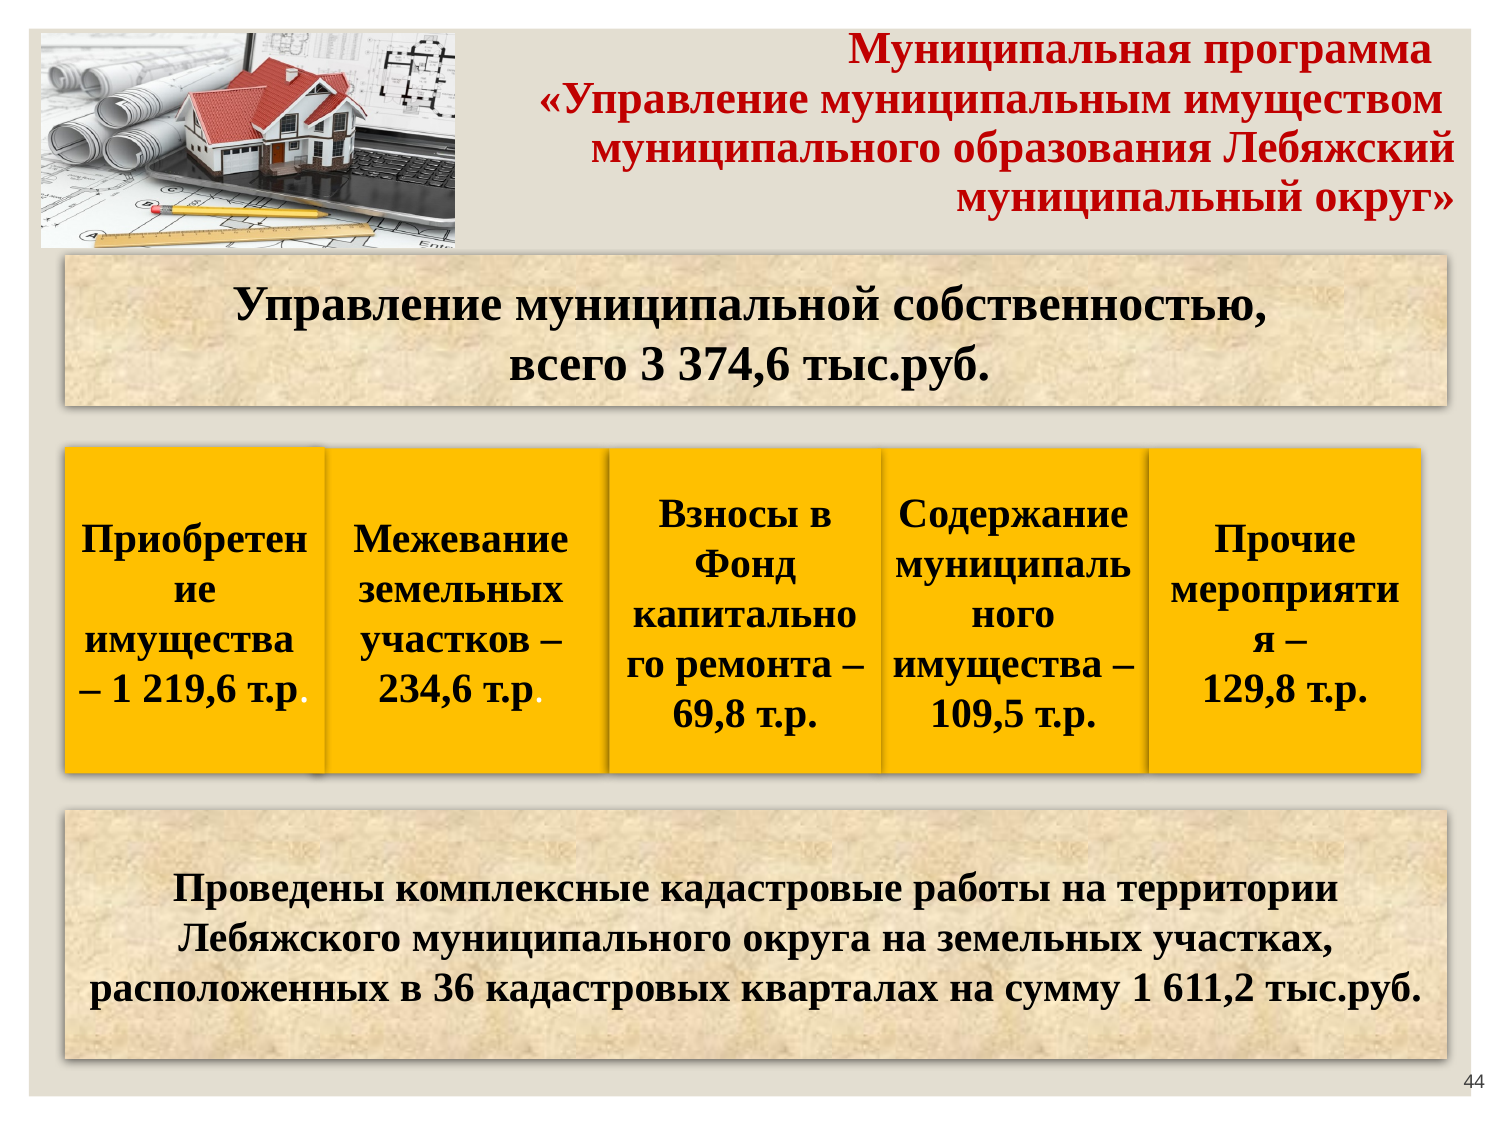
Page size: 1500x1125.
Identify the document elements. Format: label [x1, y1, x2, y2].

title [0, 0, 1471, 247]
slide_number [1149, 1042, 1500, 1103]
picture [41, 33, 455, 248]
text_box [64, 255, 1447, 406]
text_box [64, 447, 1421, 774]
text_box [64, 810, 1447, 1059]
